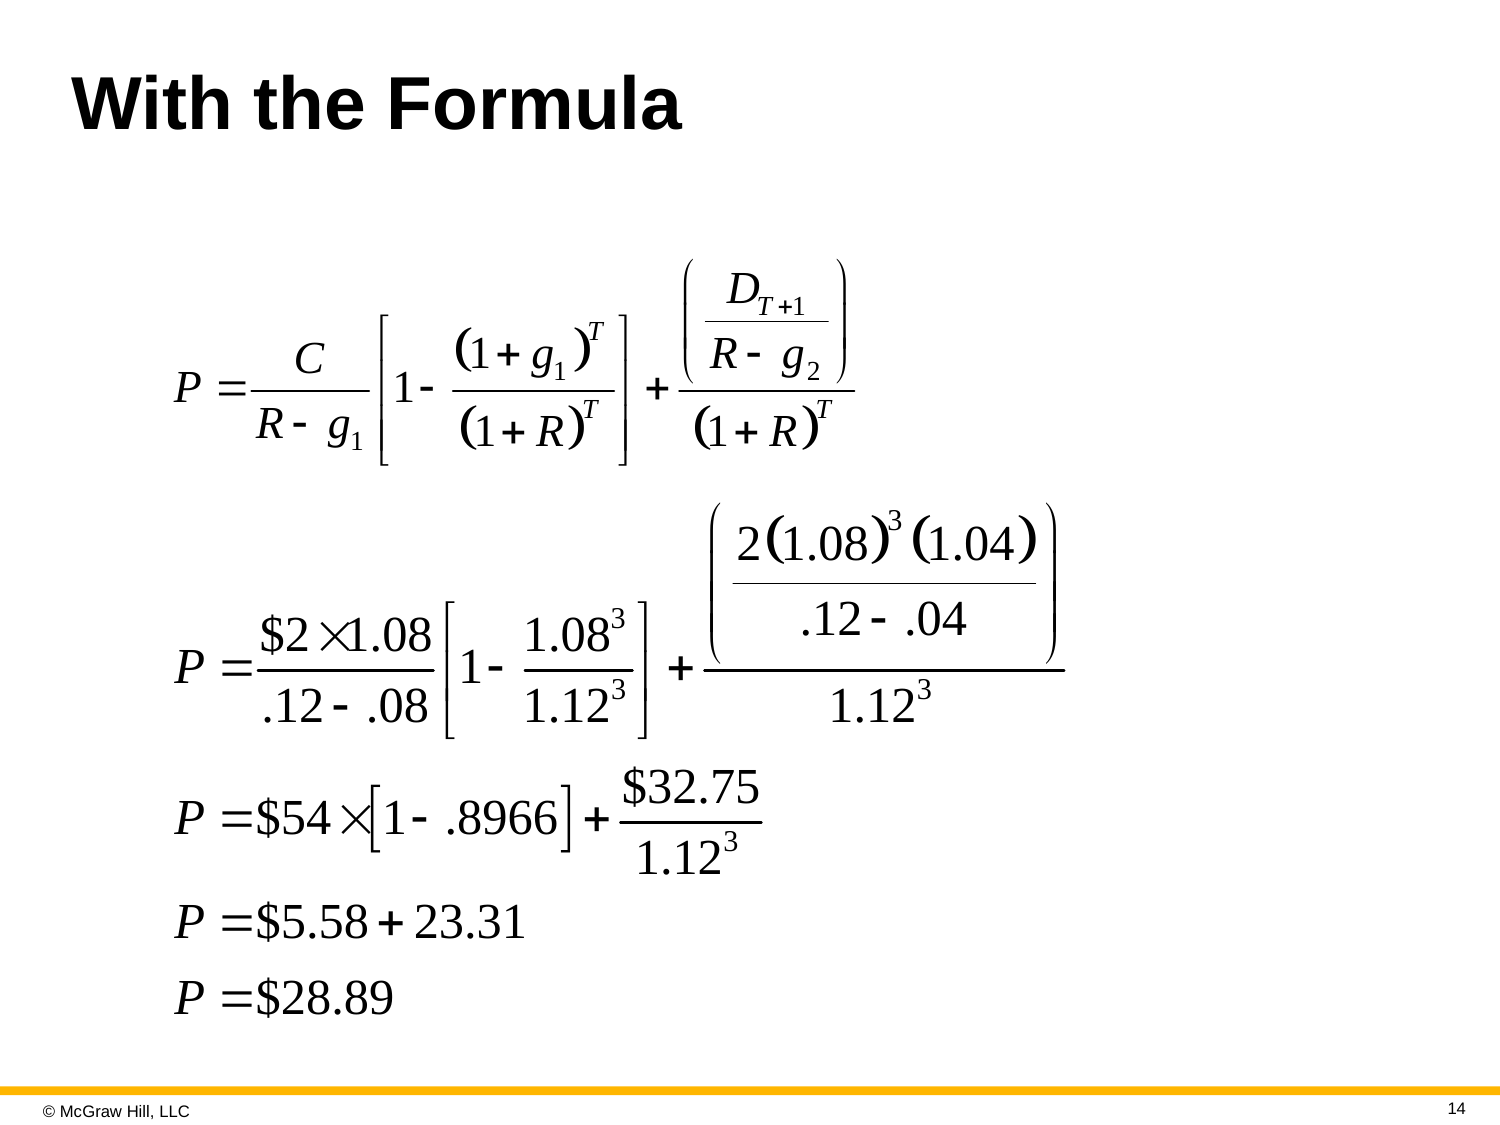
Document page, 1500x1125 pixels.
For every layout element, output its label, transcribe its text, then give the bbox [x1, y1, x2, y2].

title With the Formula [56, 38, 1444, 173]
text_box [168, 253, 861, 472]
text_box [168, 496, 1071, 1026]
slide_number 14 [1415, 1094, 1474, 1122]
